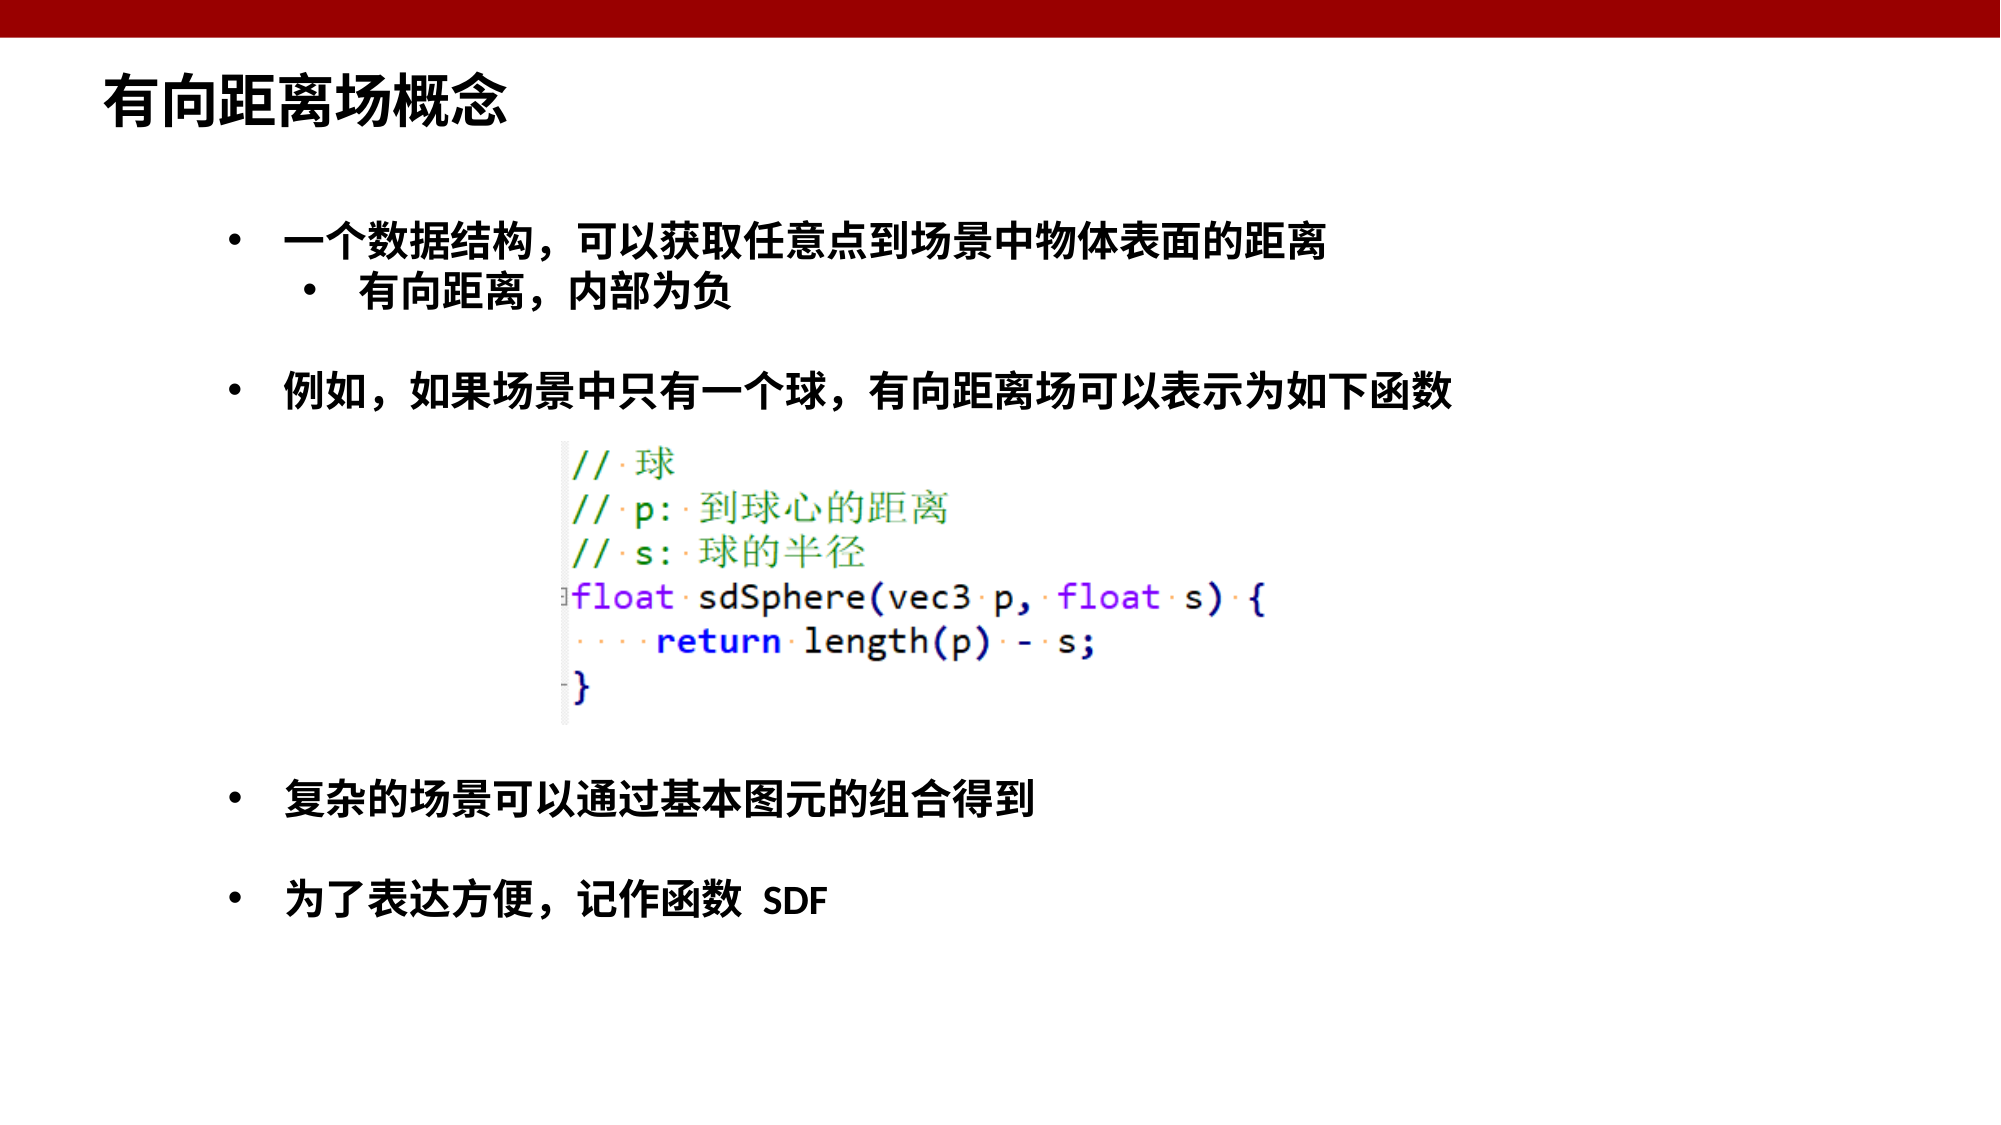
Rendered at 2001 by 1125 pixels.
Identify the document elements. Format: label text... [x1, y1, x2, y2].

text_box 一个数据结构，可以获取任意点到场景中物体表面的距离 有向距离，内部为负 例如，如果场景中只有一个球，有向距离场可以表示为如下函数 [213, 207, 1610, 423]
picture [560, 441, 1305, 725]
text_box 复杂的场景可以通过基本图元的组合得到 为了表达方便，记作函数 SDF [213, 765, 1612, 930]
title 有向距离场概念 [101, 63, 669, 135]
